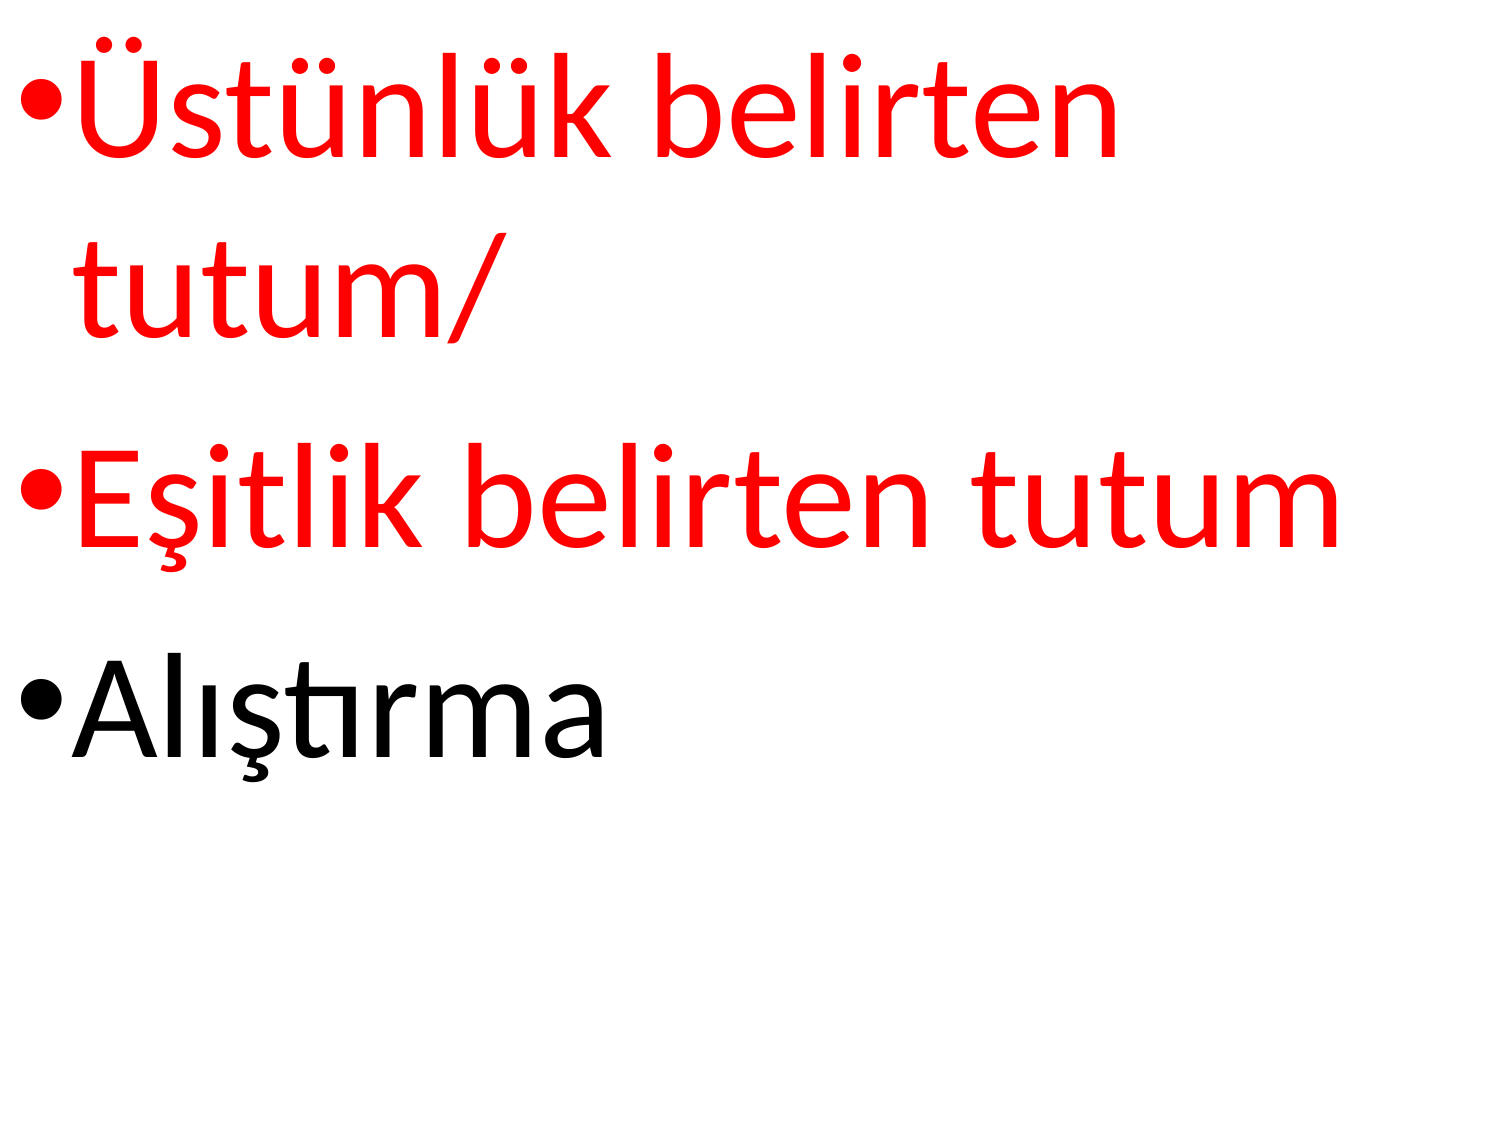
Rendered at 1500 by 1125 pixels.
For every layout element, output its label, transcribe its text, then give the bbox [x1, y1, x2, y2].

list Üstünlük belirten tutum/ Eşitlik belirten tutum Alıştırma [0, 0, 1500, 1125]
